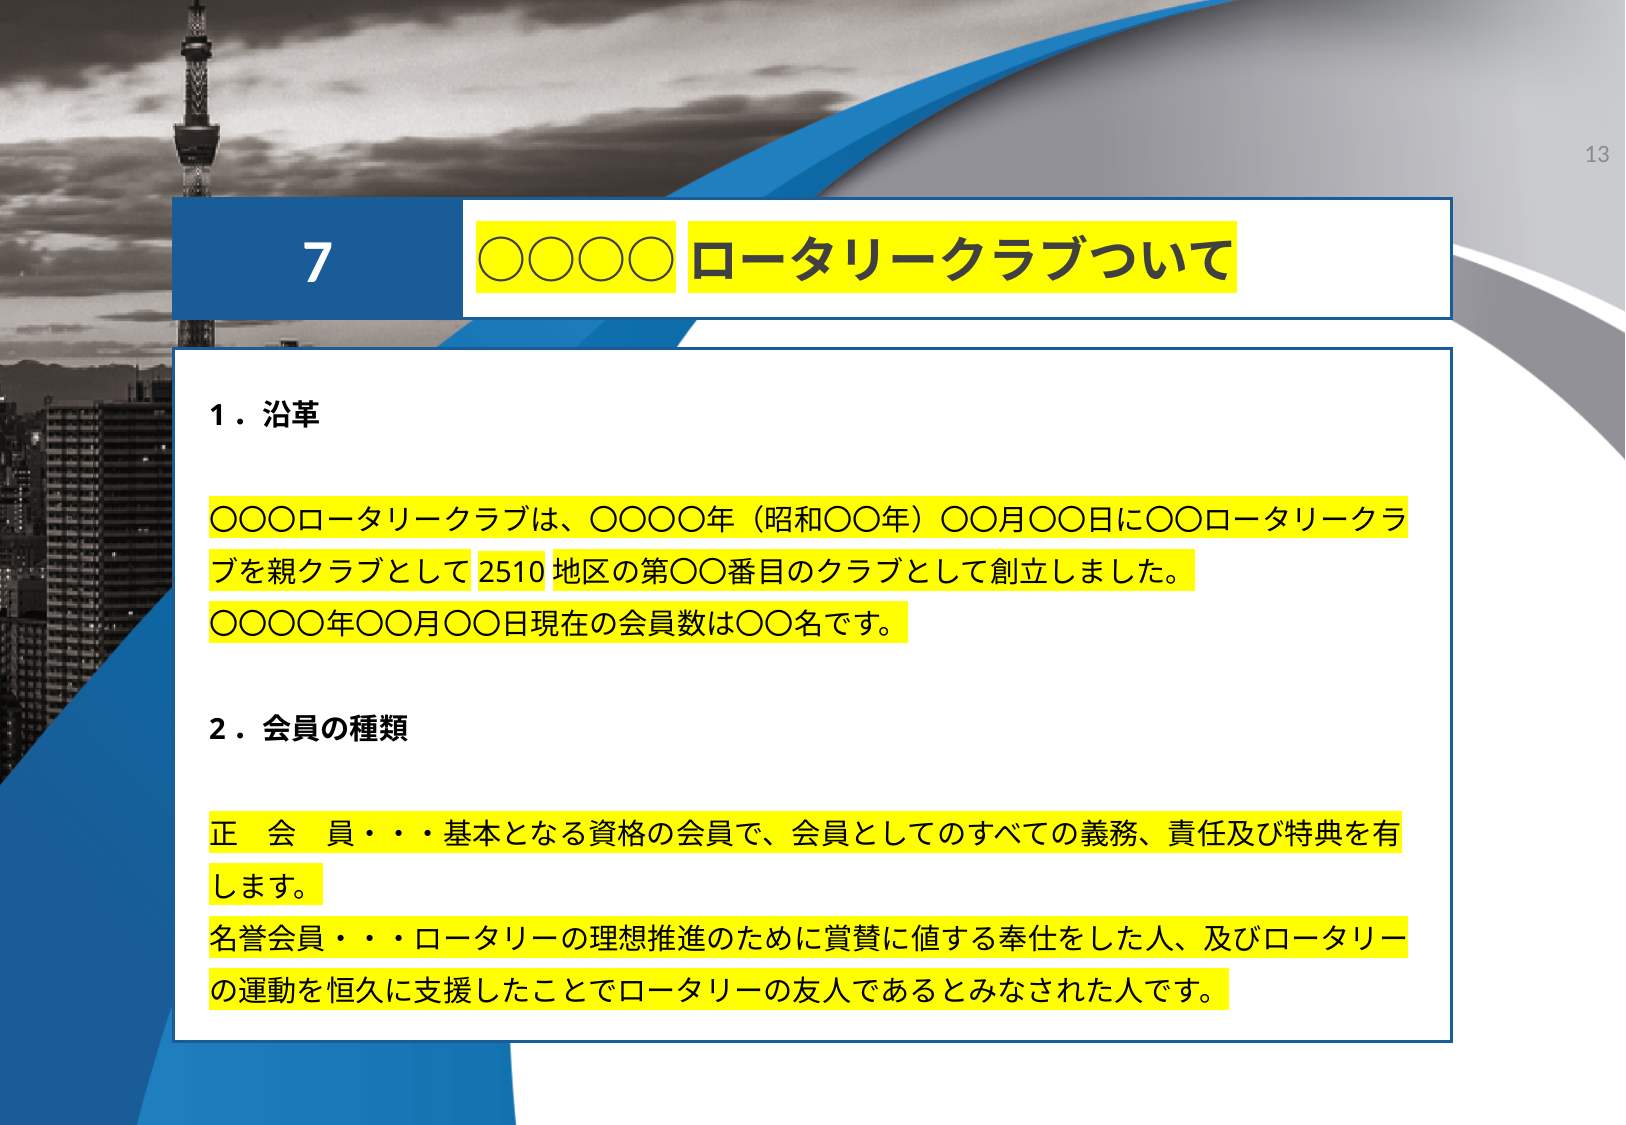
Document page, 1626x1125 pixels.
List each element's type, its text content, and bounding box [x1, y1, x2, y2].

picture [0, 0, 1625, 1125]
text_box 1．沿革 〇〇〇ロータリークラブは、〇〇〇〇年（昭和〇〇年）〇〇月〇〇日に〇〇ロータリークラブを親クラブとして2510地区の第〇〇番目のクラブとして創立しました。 〇〇〇〇年〇〇月〇〇日現在の会員数は〇〇名です。 2．会員の種類 正 会 員・・・基本となる資格の会員で、会員としてのすべての義務、責任及び特典を有します。 名誉会員・・・ロータリーの理想推進のために賞賛に値する奉仕をした人、及びロータリーの運動を恒久に支援したことでロータリーの友人であるとみなされた人です。 [173, 348, 1452, 1043]
text_box 7 [173, 197, 461, 320]
slide_number 13 [1259, 128, 1625, 178]
text_box ○○○○ロータリークラブついて [461, 197, 1452, 320]
